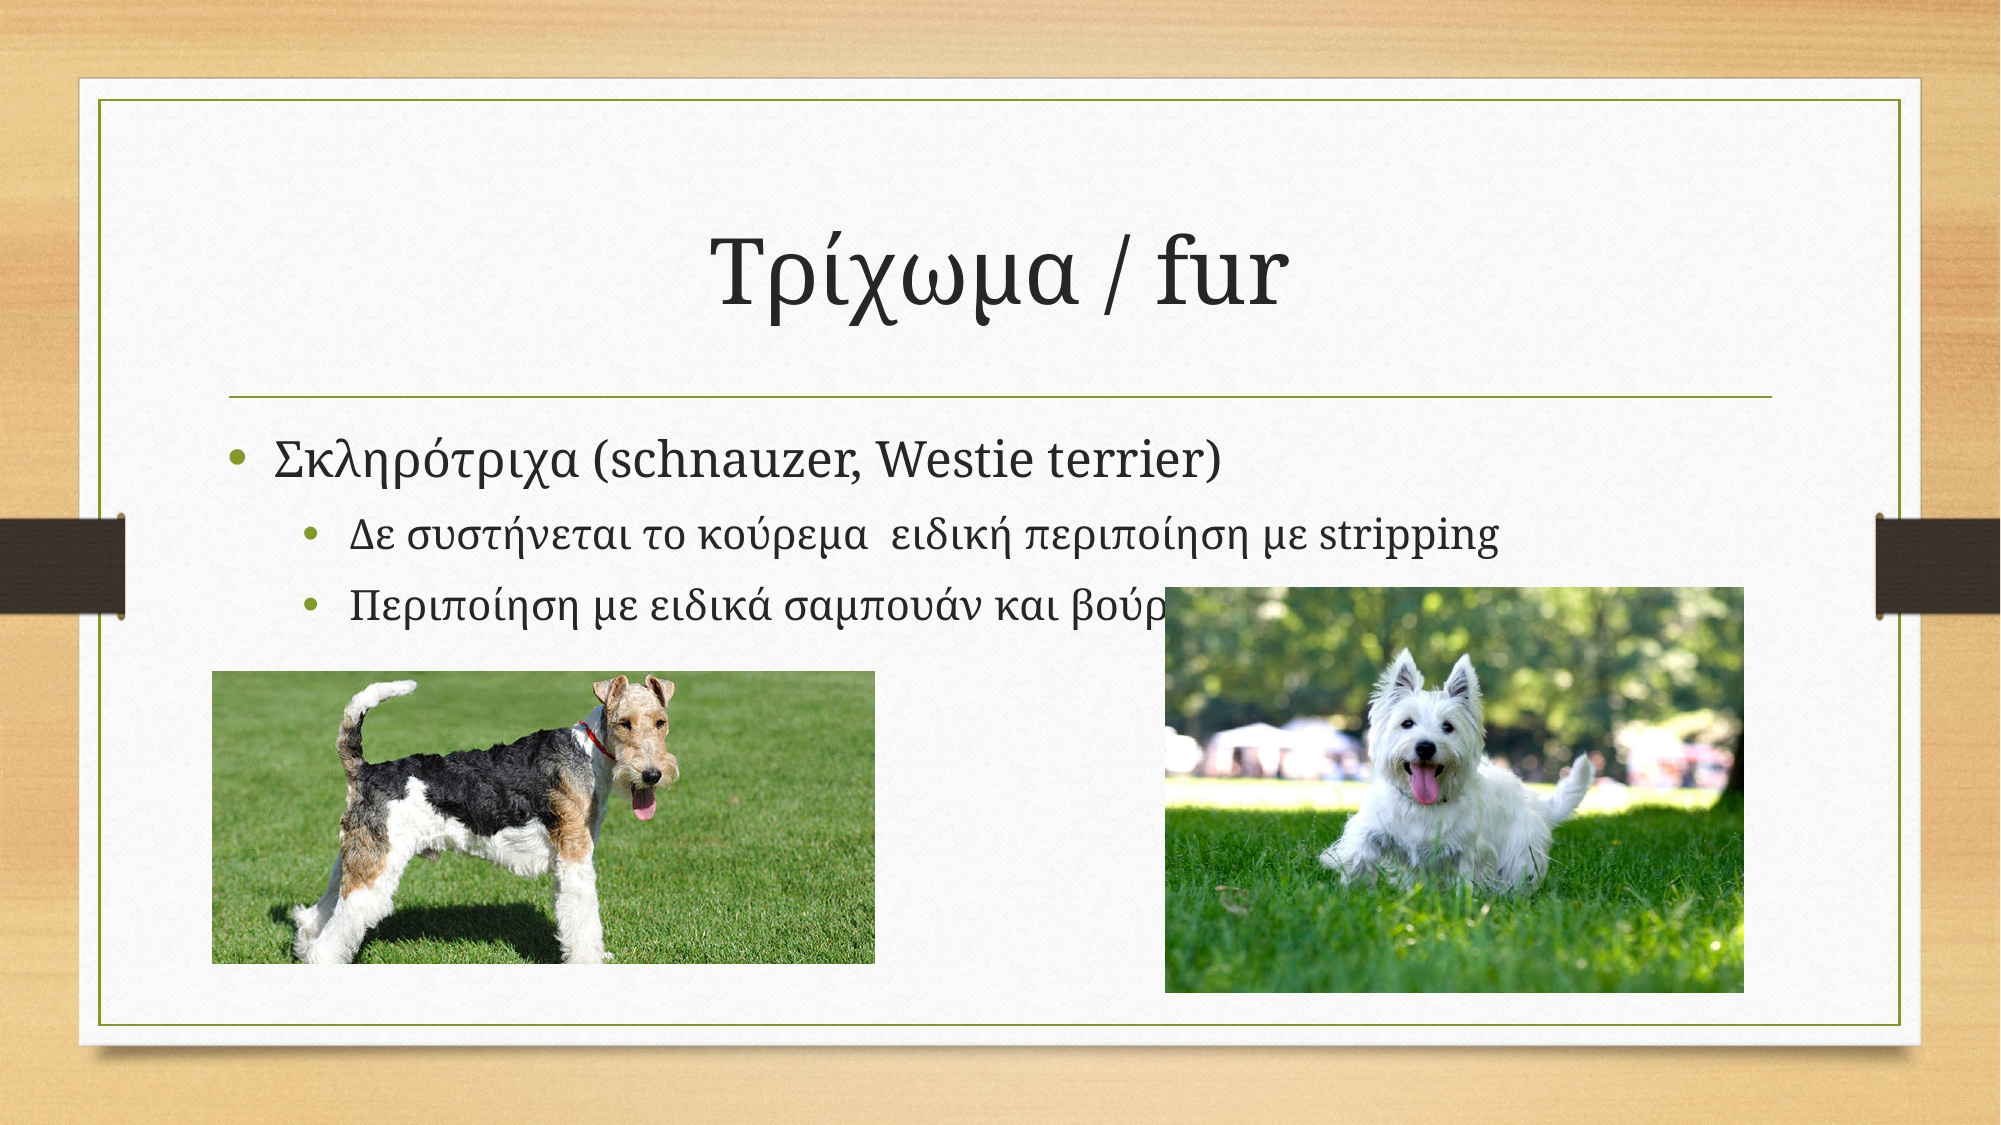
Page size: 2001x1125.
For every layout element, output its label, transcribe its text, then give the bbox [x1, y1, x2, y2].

list Σκληρότριχα (schnauzer, Westie terrier) Δε συστήνεται το κούρεμα ειδική περιποίηση με stripping Περιποίηση με ειδικά σαμπουάν και βούρτσισμα [212, 419, 1788, 964]
title Τρίχωμα / fur [212, 161, 1788, 375]
picture [0, 0, 2001, 1125]
